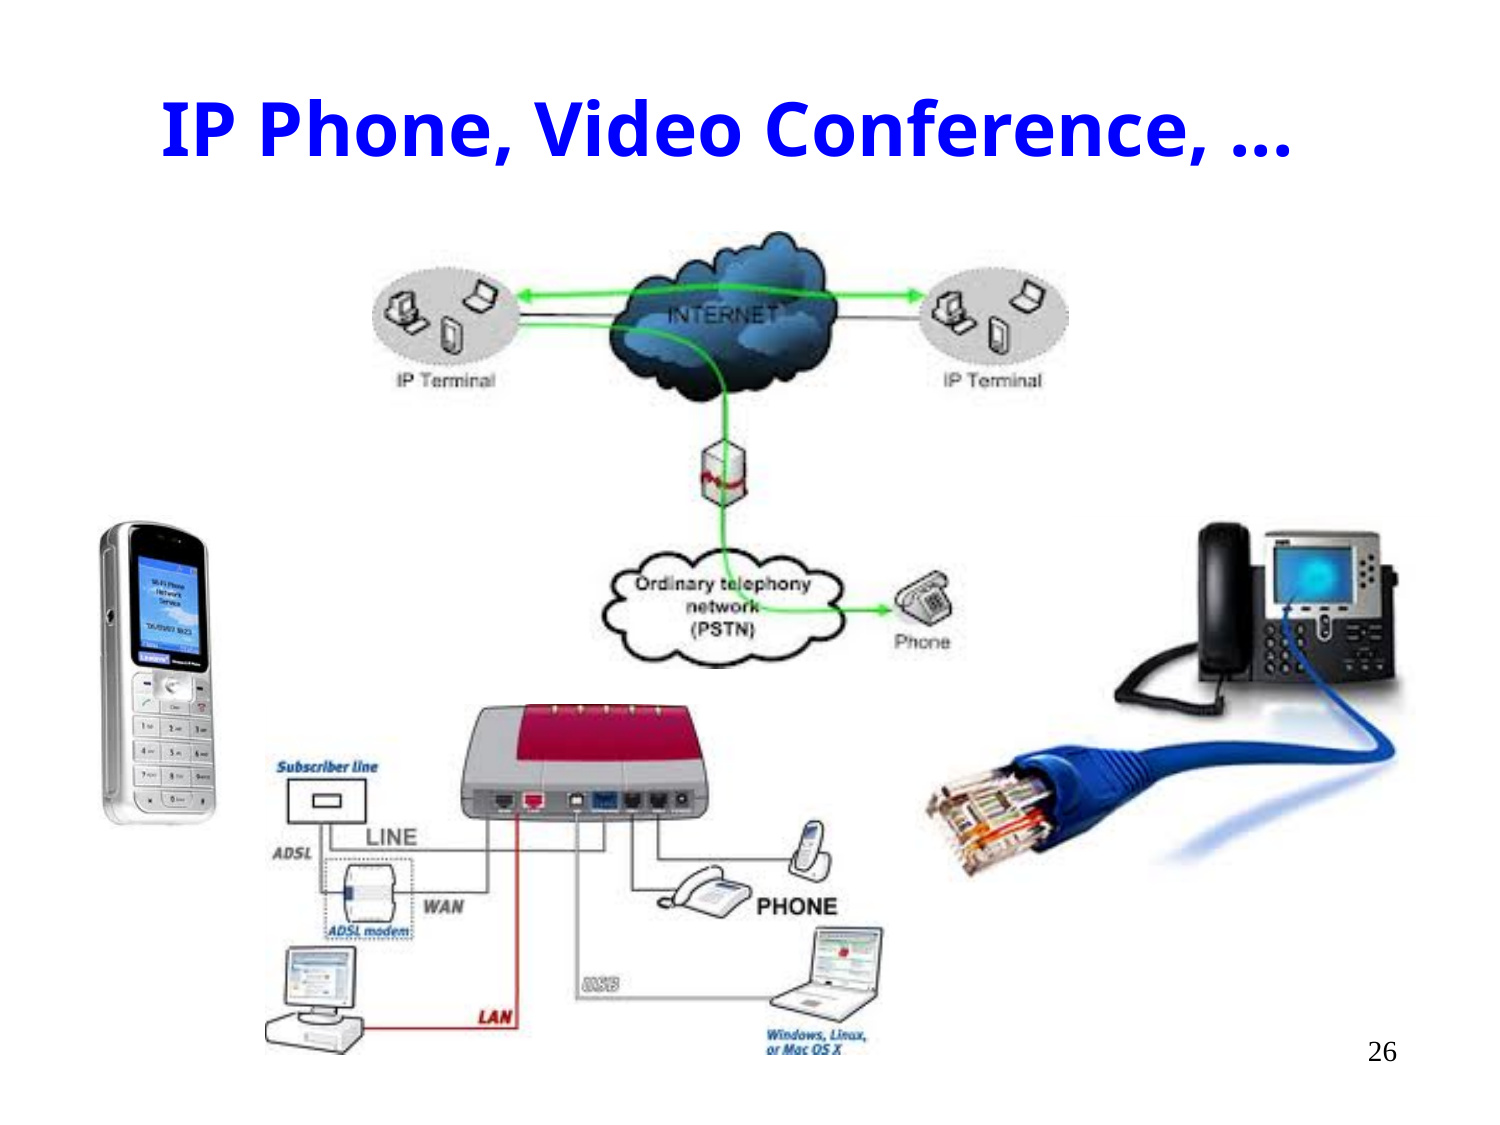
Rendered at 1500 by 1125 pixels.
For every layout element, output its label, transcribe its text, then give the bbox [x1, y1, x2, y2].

picture [0, 515, 889, 1055]
title IP Phone, Video Conference, ... [100, 54, 1376, 198]
slide_number 26 [1262, 1025, 1413, 1088]
picture [371, 231, 1441, 891]
